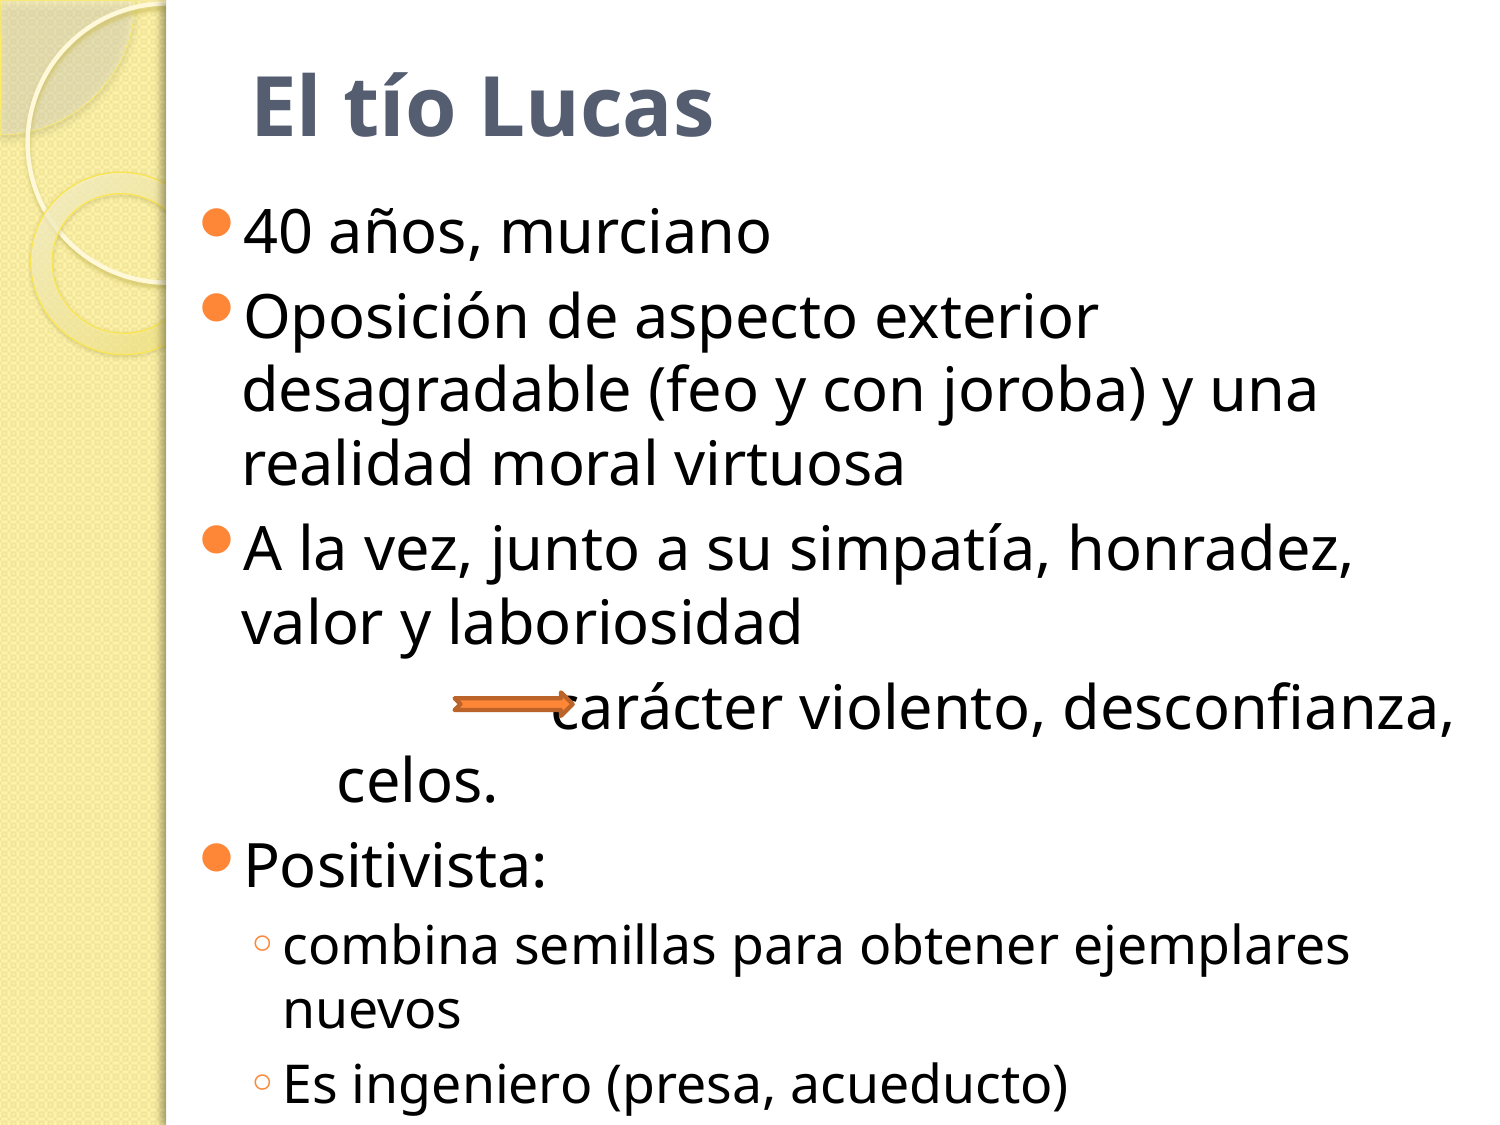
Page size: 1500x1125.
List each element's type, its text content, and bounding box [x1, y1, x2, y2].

list 40 años, murciano Oposición de aspecto exterior desagradable (feo y con joroba) y una realidad moral virtuosa A la vez, junto a su simpatía, honradez, valor y laboriosidad carácter violento, desconfianza, celos. Positivista: combina semillas para obtener ejemplares nuevos Es ingeniero (presa, acueducto) [171, 184, 1483, 1125]
text_box [452, 690, 575, 718]
title El tío Lucas [235, 45, 1466, 161]
